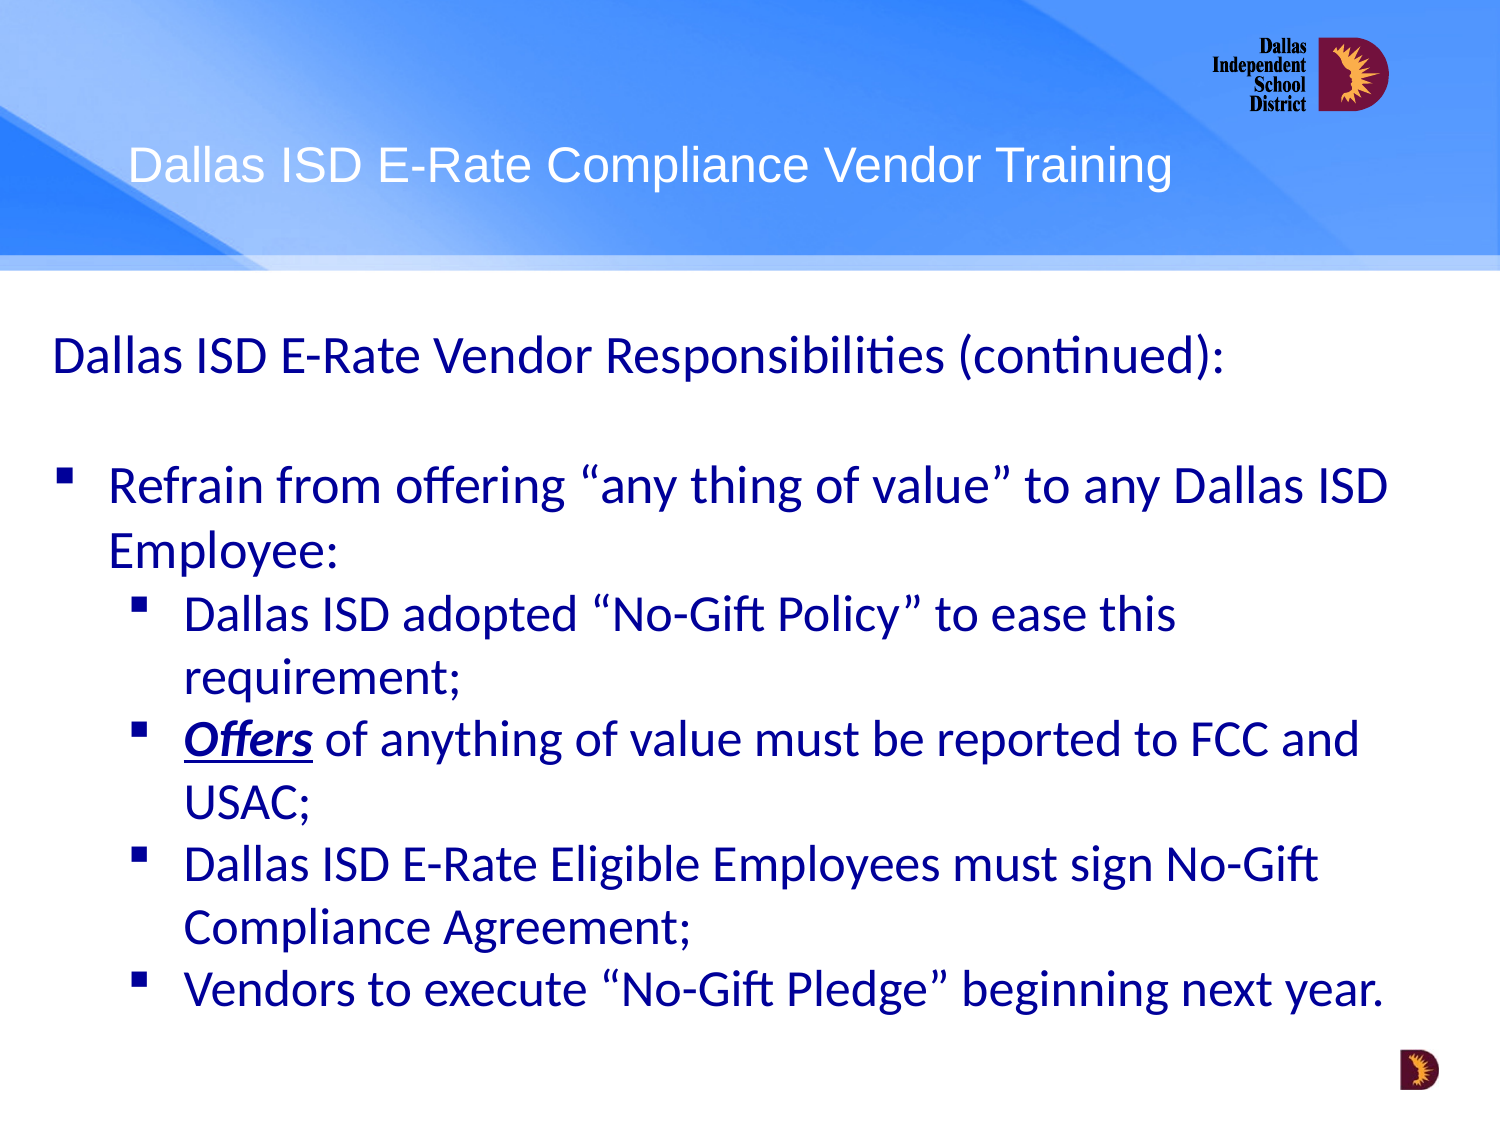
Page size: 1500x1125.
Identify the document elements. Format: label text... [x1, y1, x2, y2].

picture [0, 0, 1500, 1125]
title Dallas ISD E-Rate Compliance Vendor Training [112, 125, 1388, 250]
text_box Dallas ISD E-Rate Vendor Responsibilities (continued): Refrain from offering “any thing of value” to any Dallas ISD Employee: Dallas ISD adopted “No-Gift Policy” to ease this requirement; Offers of anything of value must be reported to FCC and USAC; Dallas ISD E-Rate Eligible Employees must sign No-Gift Compliance Agreement; Vendors to execute “No-Gift Pledge” beginning next year. [37, 312, 1439, 988]
